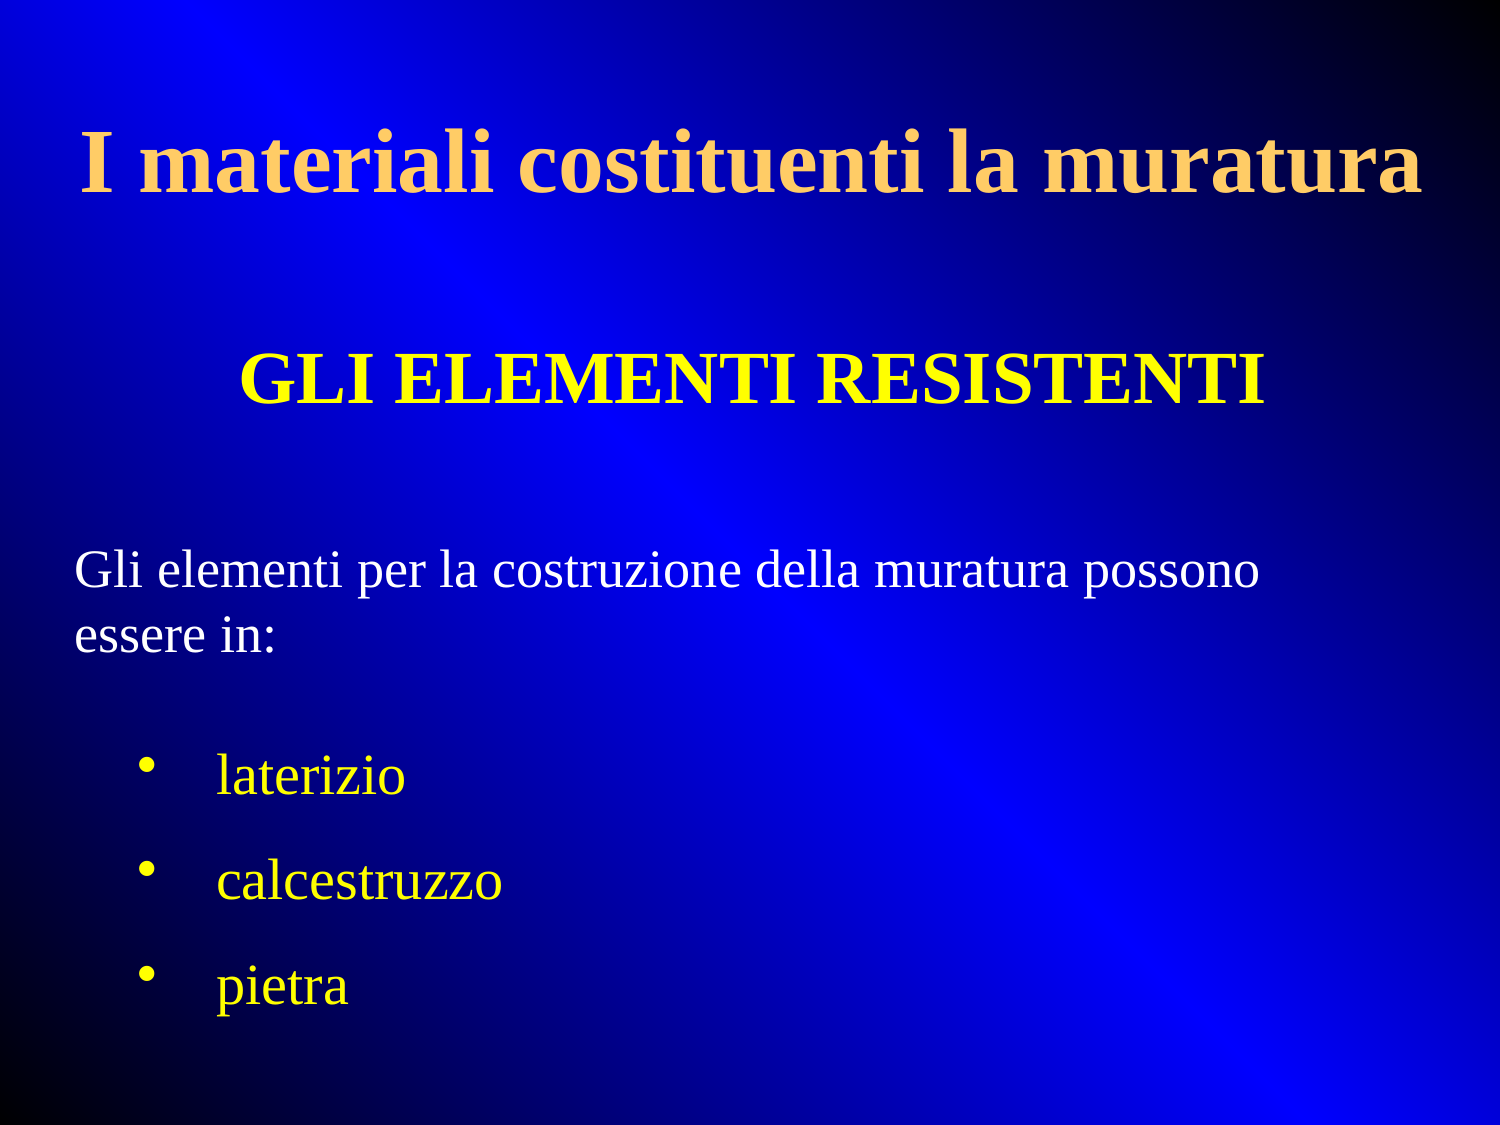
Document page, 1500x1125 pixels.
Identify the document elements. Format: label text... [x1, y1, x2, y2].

text_box Gli elementi per la costruzione della muratura possono essere in: laterizio calcestruzzo pietra [60, 526, 1383, 1024]
text_box I materiali costituenti la muratura [64, 93, 1442, 219]
title GLI ELEMENTI RESISTENTI [186, 279, 1321, 467]
